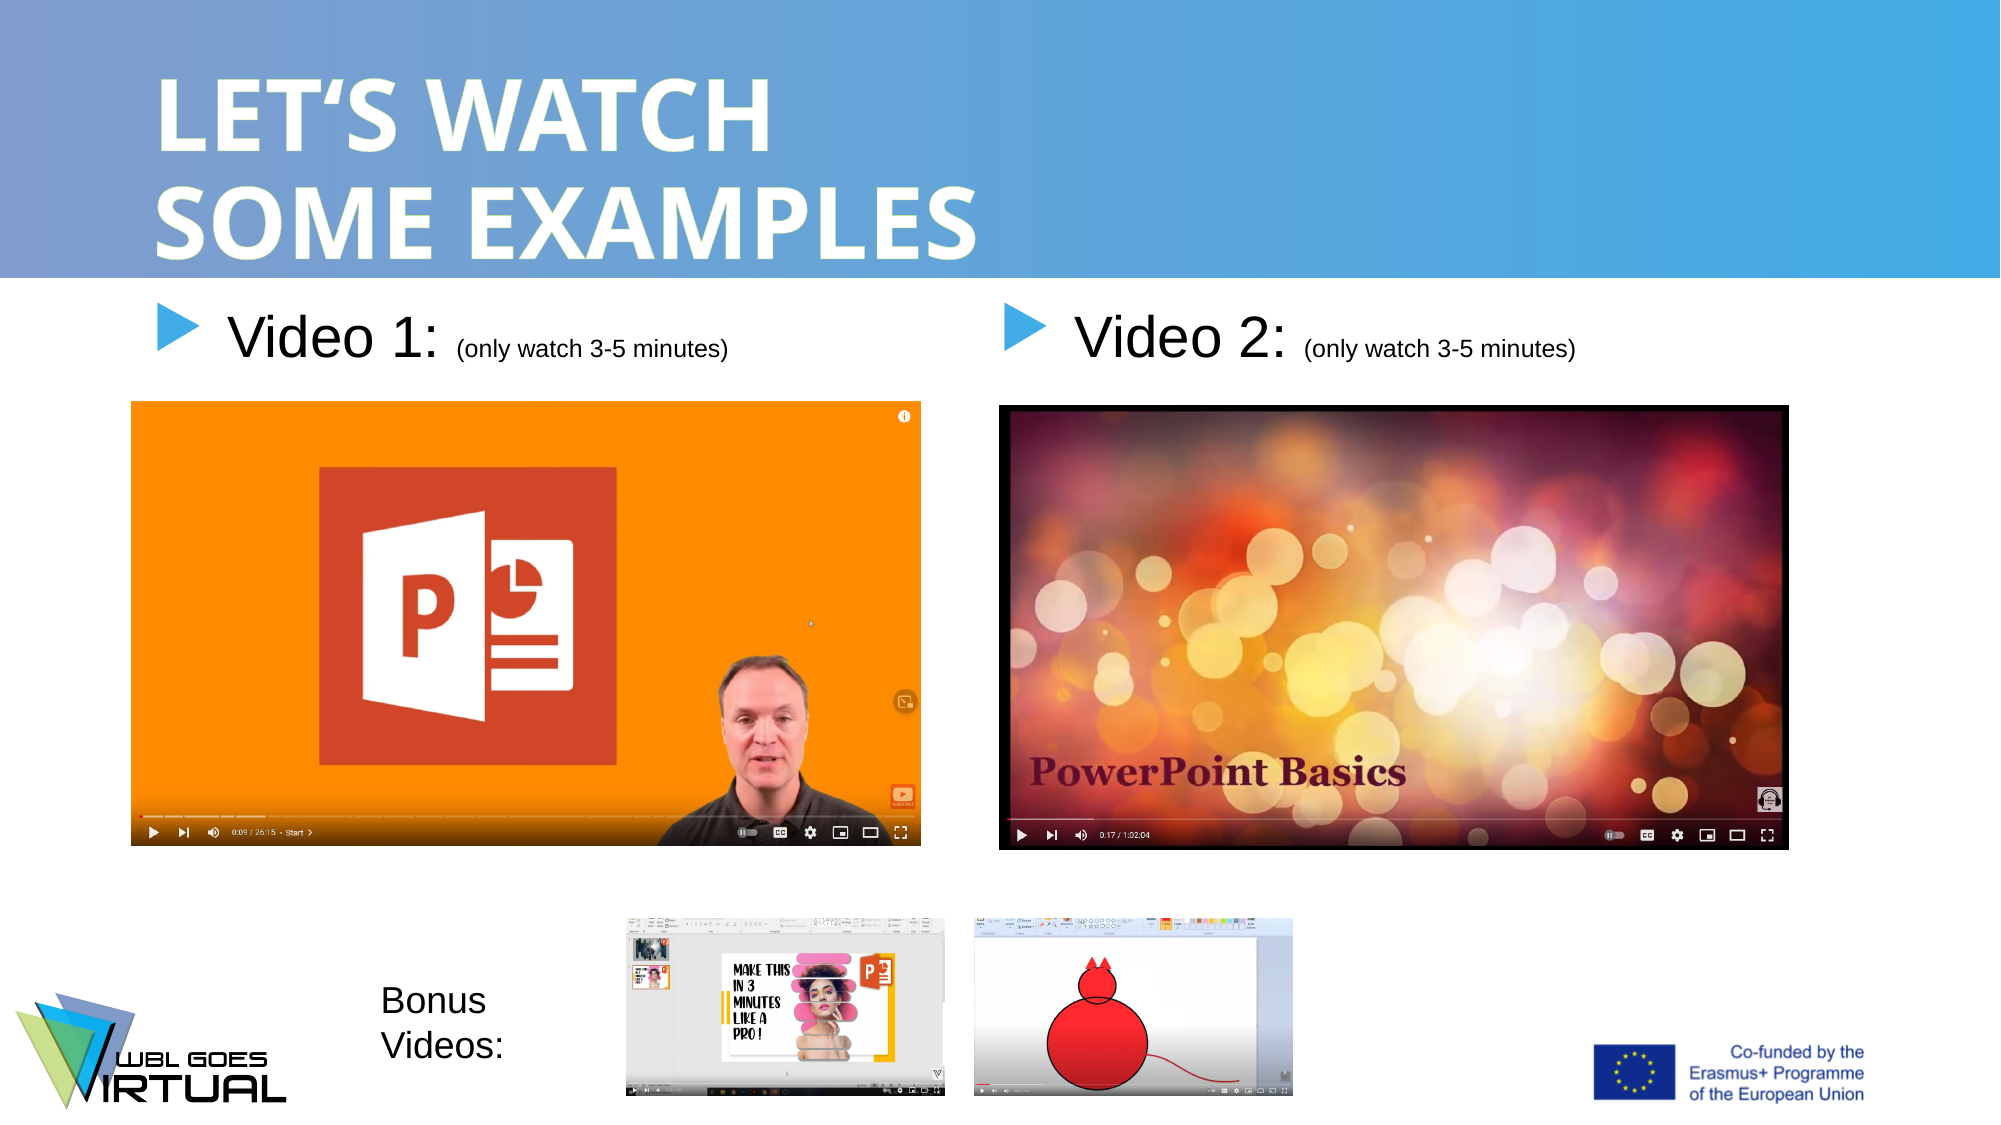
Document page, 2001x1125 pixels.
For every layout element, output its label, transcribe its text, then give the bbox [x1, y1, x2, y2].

picture [11, 990, 291, 1115]
picture [1577, 1029, 1878, 1116]
list Video 1: (only watch 3-5 minutes) Video 2: (only watch 3-5 minutes) [137, 299, 1863, 875]
picture [999, 405, 1789, 850]
title LET‘S WATCH SOME EXAMPLES [137, 47, 1863, 298]
picture [131, 401, 921, 846]
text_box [365, 918, 1293, 1096]
